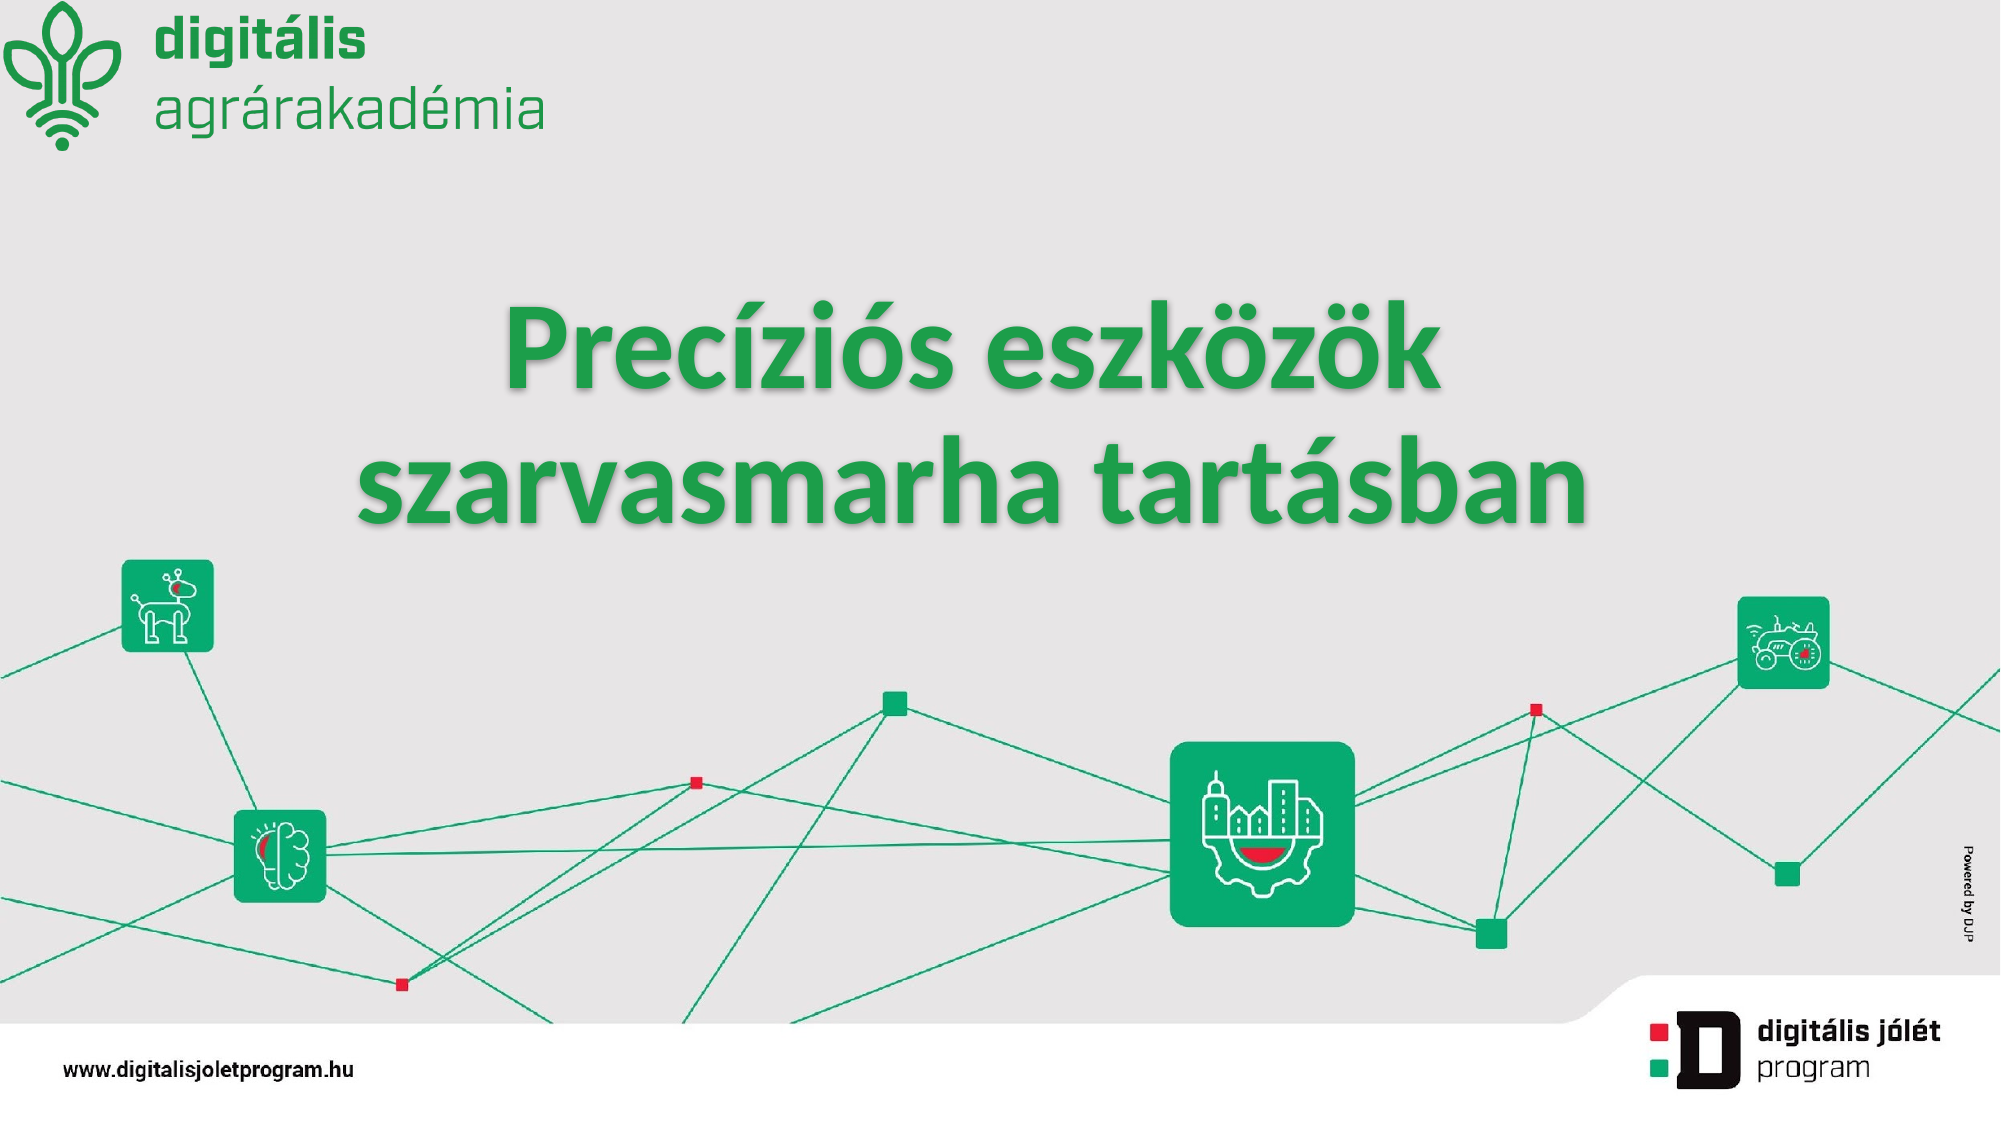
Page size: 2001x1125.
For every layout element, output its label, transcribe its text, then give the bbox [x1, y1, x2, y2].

title Precíziós eszközök szarvasmarha tartásban [223, 232, 1724, 558]
picture [0, 0, 2001, 1125]
